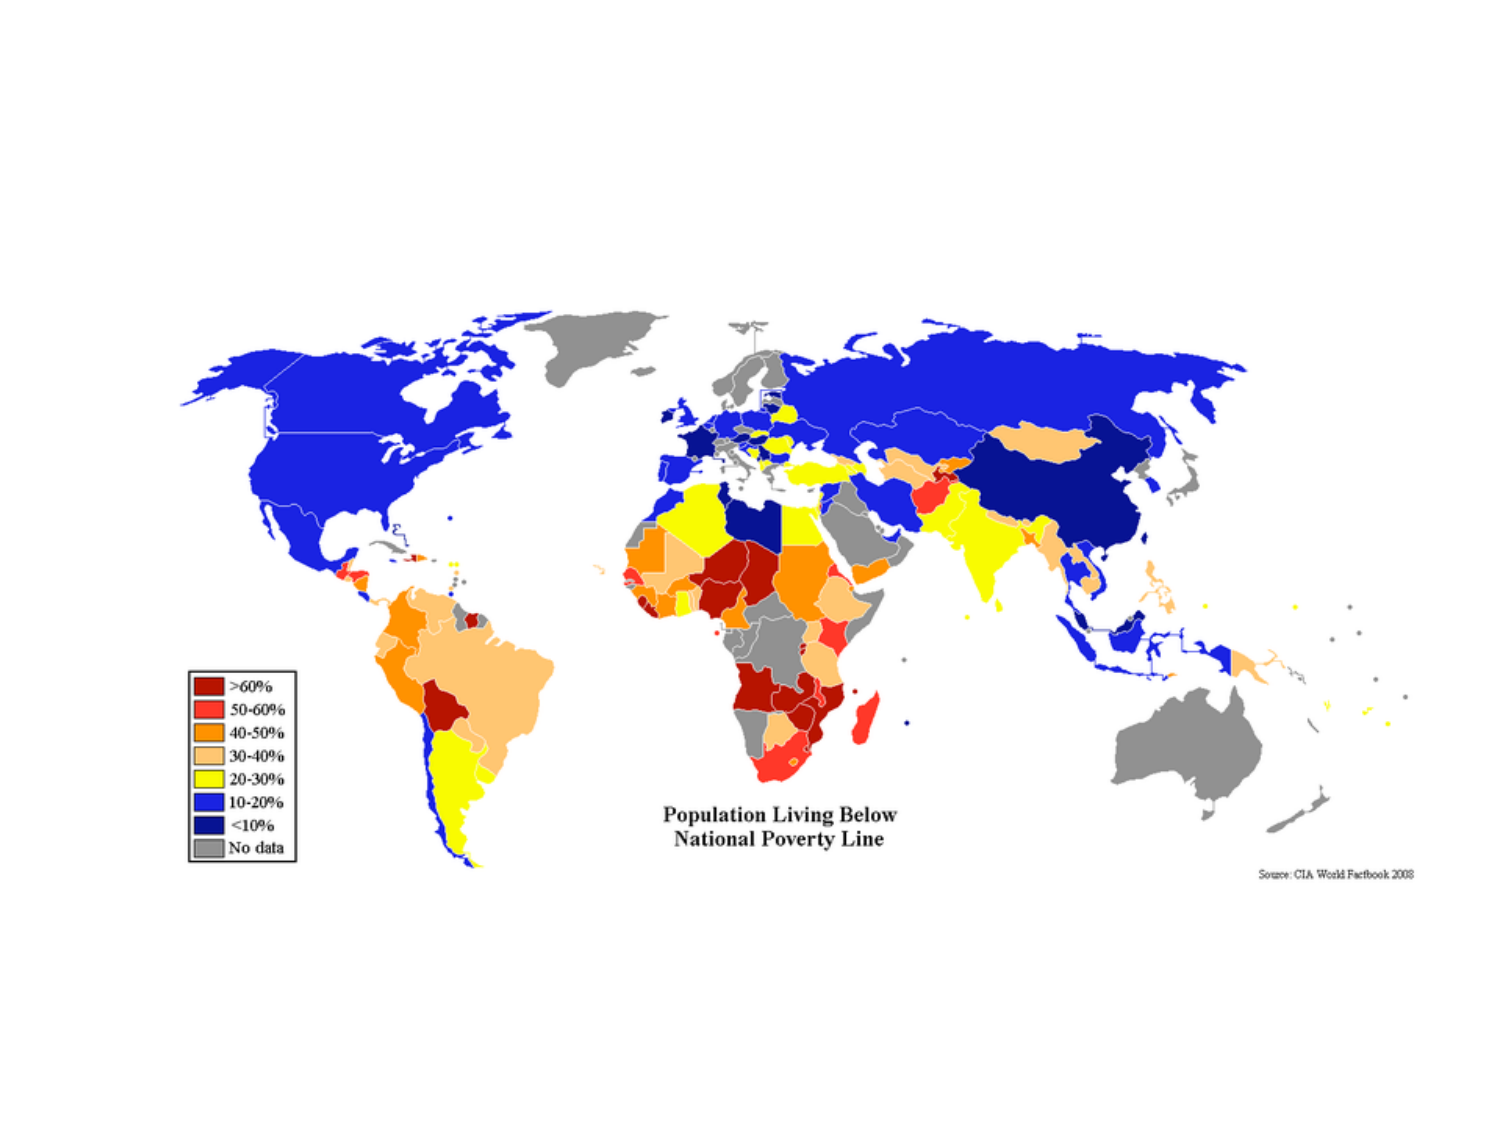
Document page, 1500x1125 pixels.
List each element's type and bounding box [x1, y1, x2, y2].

picture [170, 302, 1422, 911]
